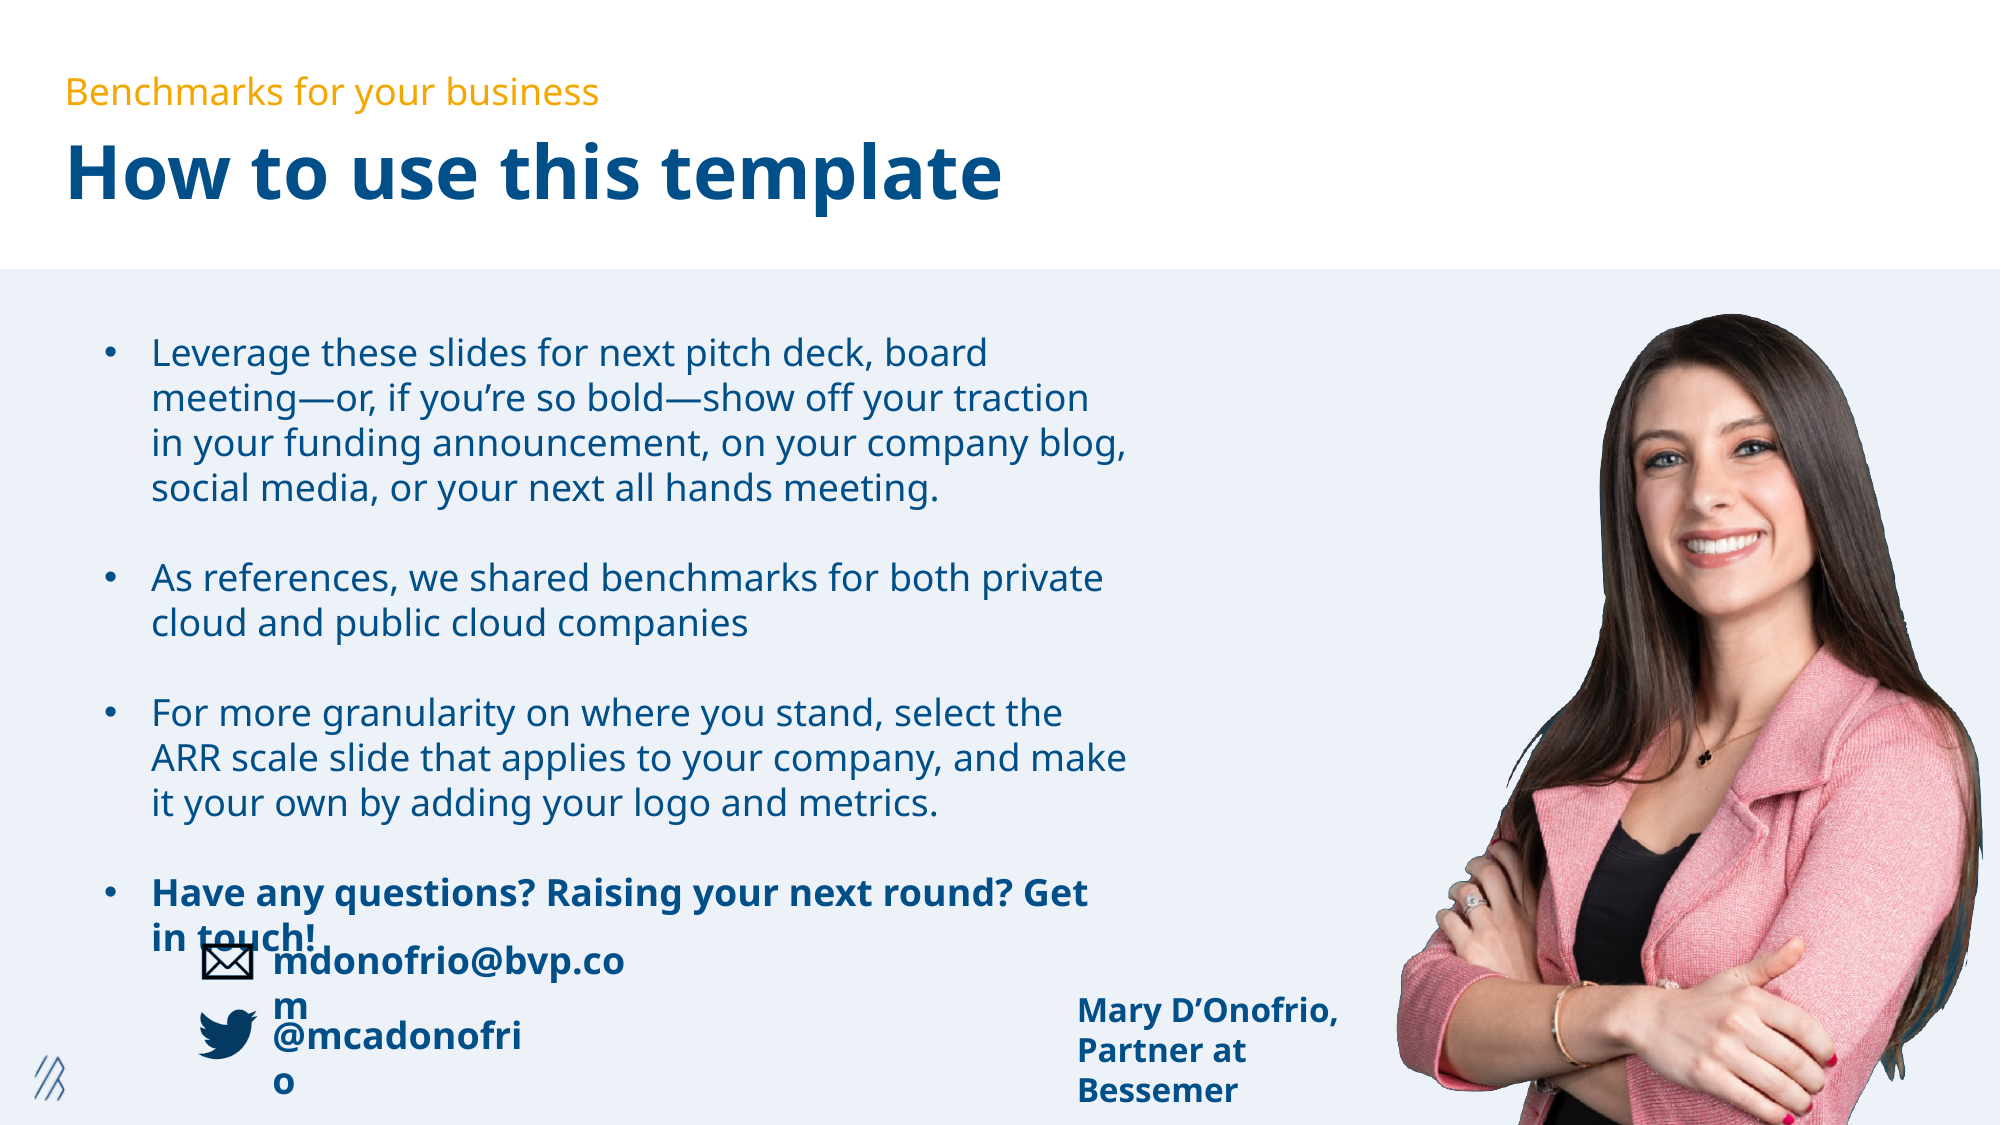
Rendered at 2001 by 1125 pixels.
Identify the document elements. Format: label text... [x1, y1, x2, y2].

text_box Mary D’Onofrio, Partner at Bessemer [1062, 982, 1291, 1117]
text_box @mcadonofrio [257, 1035, 547, 1110]
picture [1291, 272, 2000, 1125]
title Benchmarks for your business [64, 72, 1063, 134]
list How to use this template [64, 134, 1936, 225]
picture [197, 1002, 258, 1064]
text_box mdonofrio@bvp.com [257, 929, 652, 1035]
picture [18, 1043, 83, 1114]
text_box Leverage these slides for next pitch deck, board meeting—or, if you’re so bold—show off your traction in your funding announcement, on your company blog, social media, or your next all hands meeting. As references, we shared benchmarks for both private cloud and public cloud companies For more granularity on where you stand, select the ARR scale slide that applies to your company, and make it your own by adding your logo and metrics. Have any questions? Raising your next round? Get in touch! [89, 321, 1148, 967]
picture [197, 931, 258, 992]
